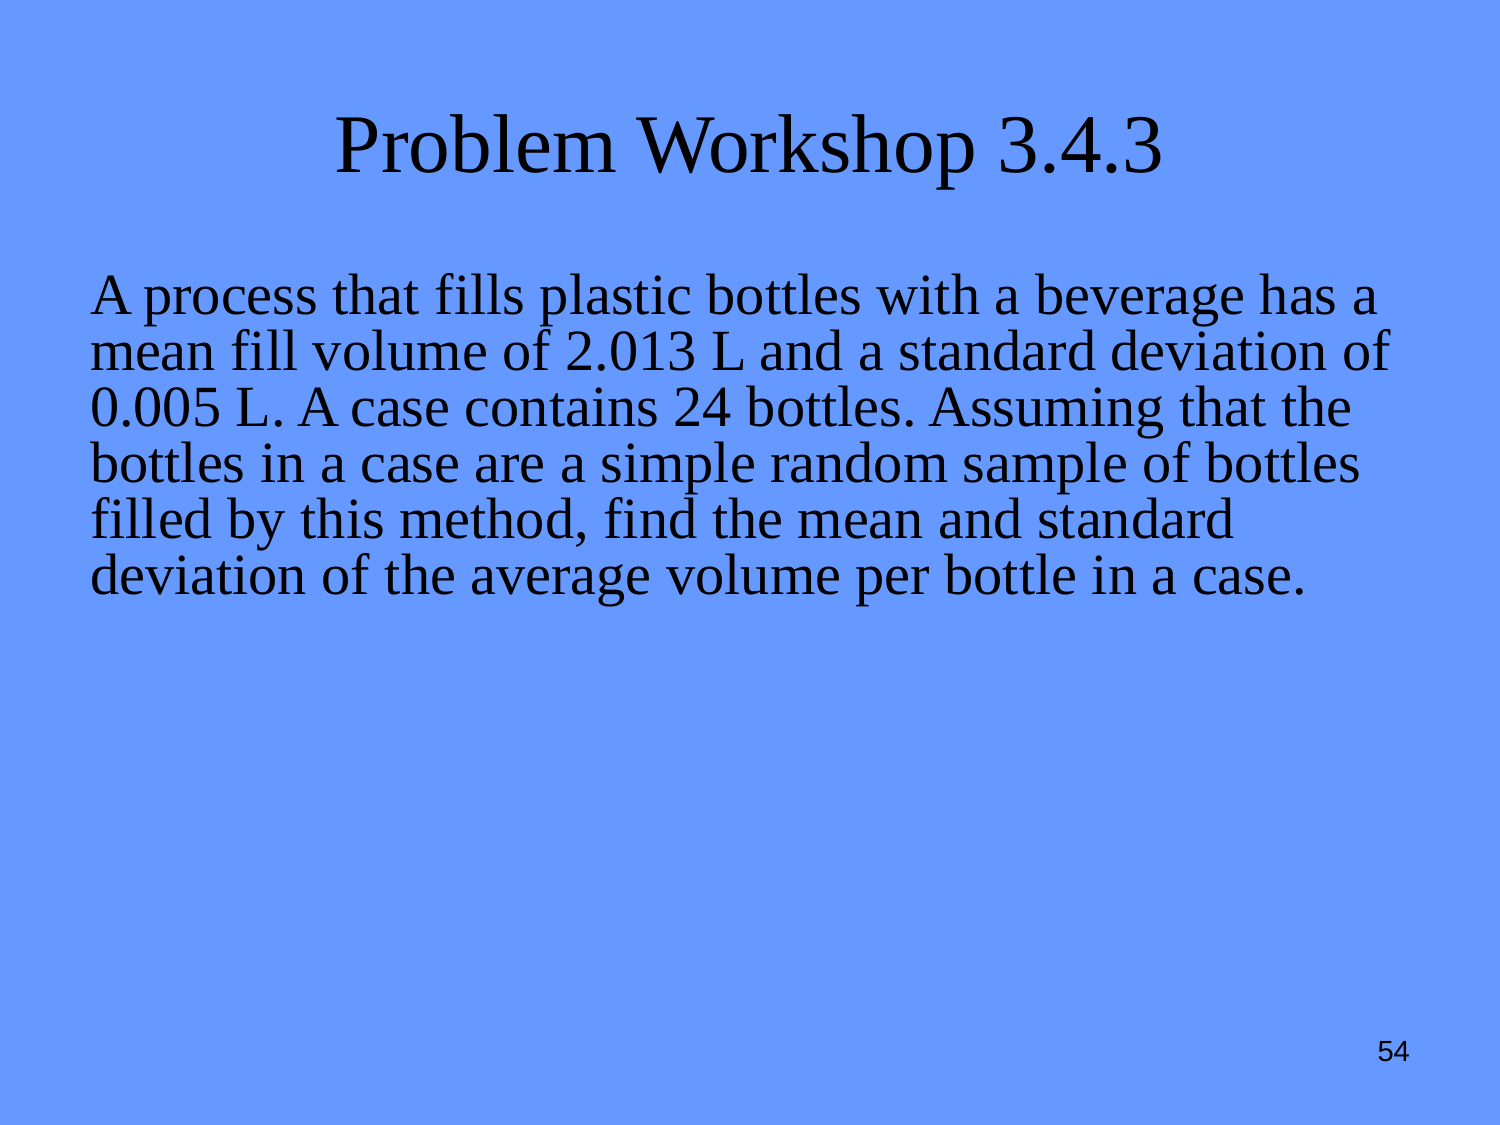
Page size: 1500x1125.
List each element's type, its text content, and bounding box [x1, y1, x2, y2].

title Problem Workshop 3.4.3 [75, 45, 1425, 233]
list A process that fills plastic bottles with a beverage has a mean fill volume of 2.013 L and a standard deviation of 0.005 L. A case contains 24 bottles. Assuming that the bottles in a case are a simple random sample of bottles filled by this method, find the mean and standard deviation of the average volume per bottle in a case. [75, 262, 1425, 1005]
slide_number 54 [1074, 1024, 1426, 1103]
